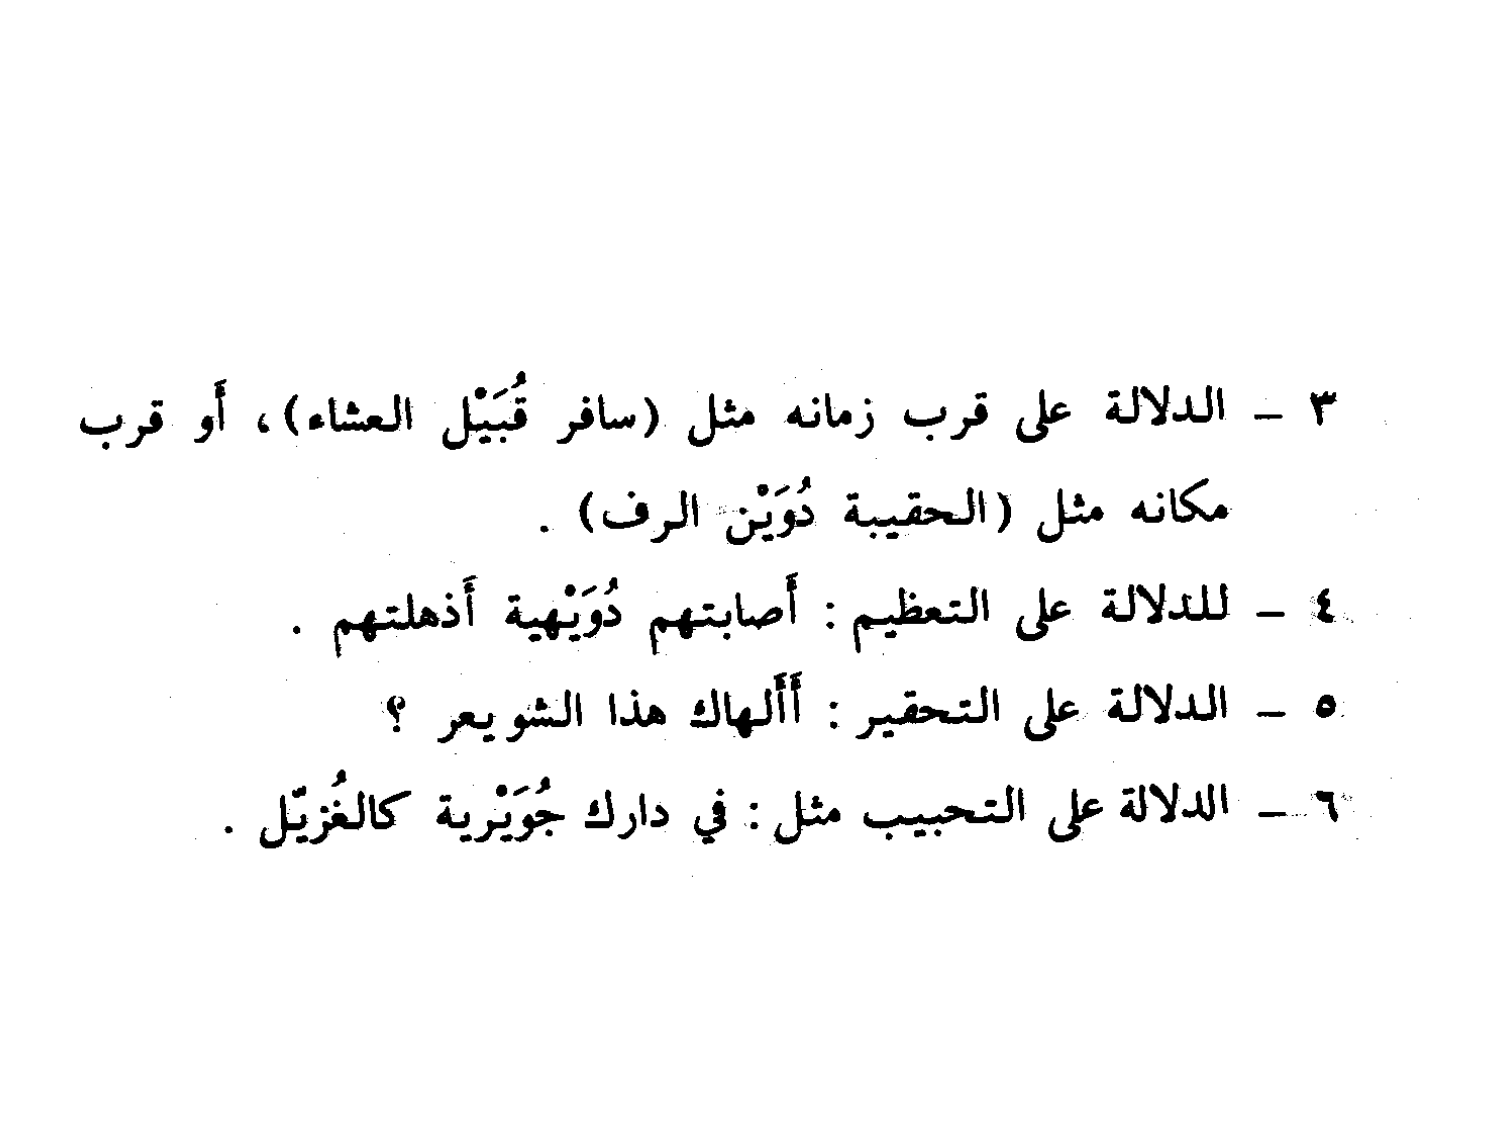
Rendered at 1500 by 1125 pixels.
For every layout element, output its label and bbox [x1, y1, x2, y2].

list [74, 368, 1426, 899]
